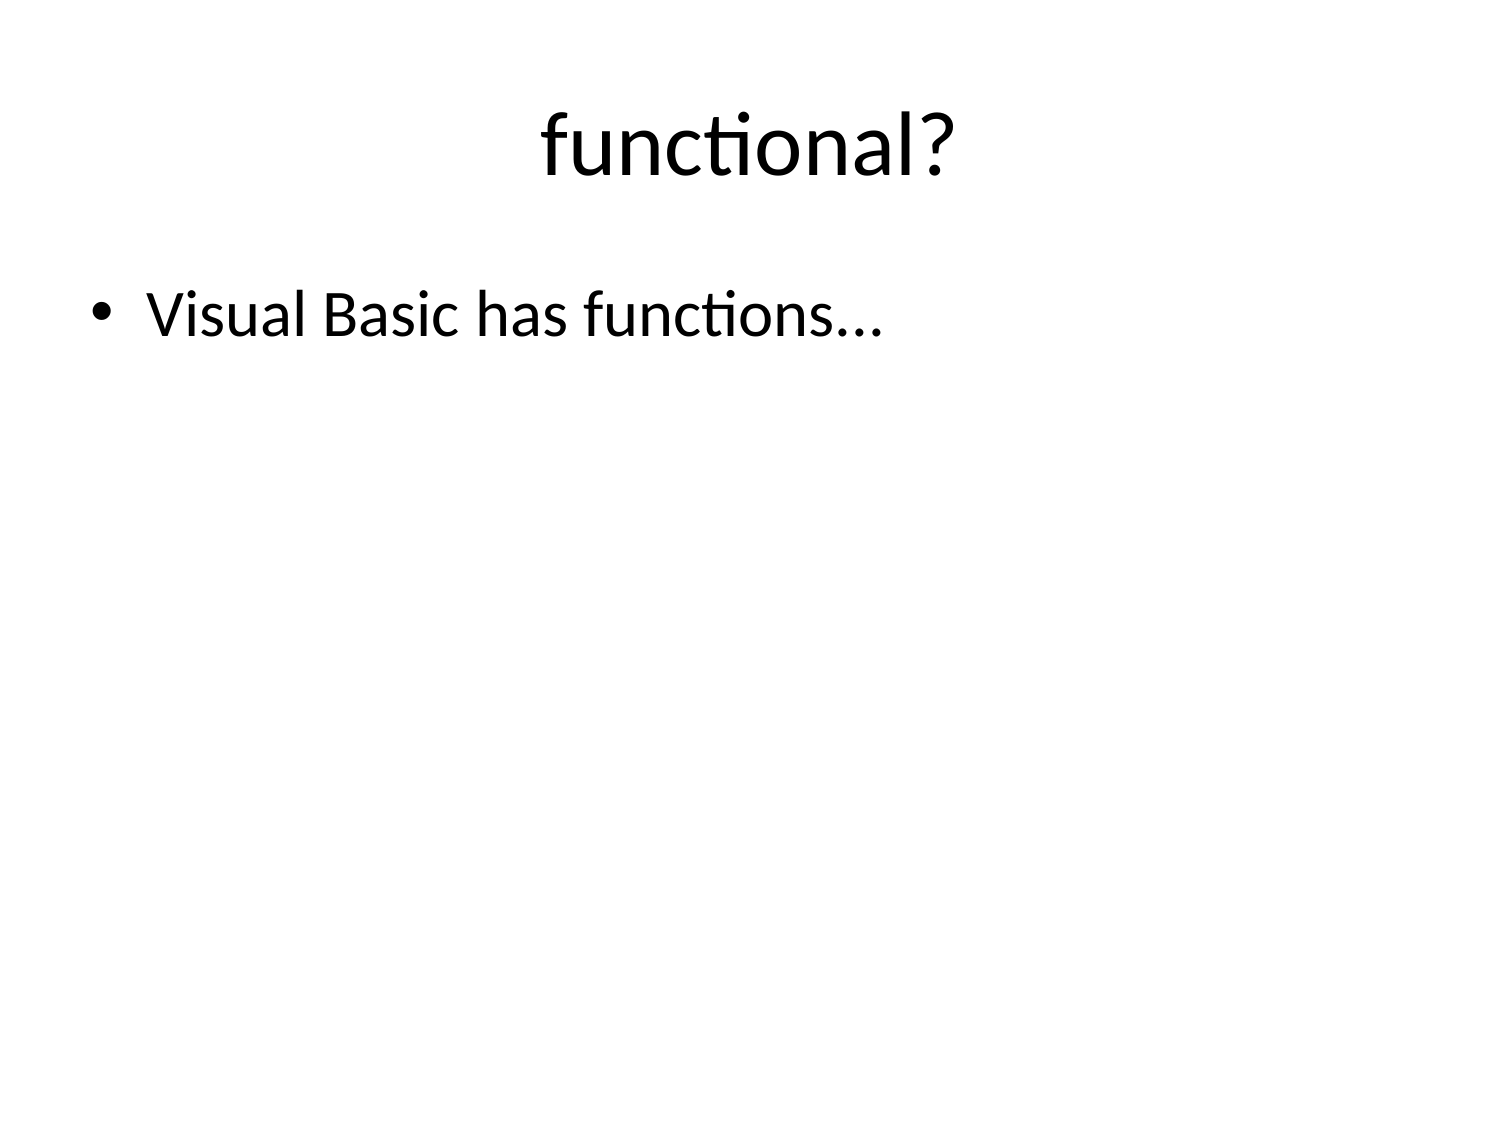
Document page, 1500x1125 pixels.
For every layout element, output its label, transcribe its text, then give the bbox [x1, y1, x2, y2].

list Visual Basic has functions... [75, 262, 1425, 1005]
title functional? [75, 45, 1425, 233]
